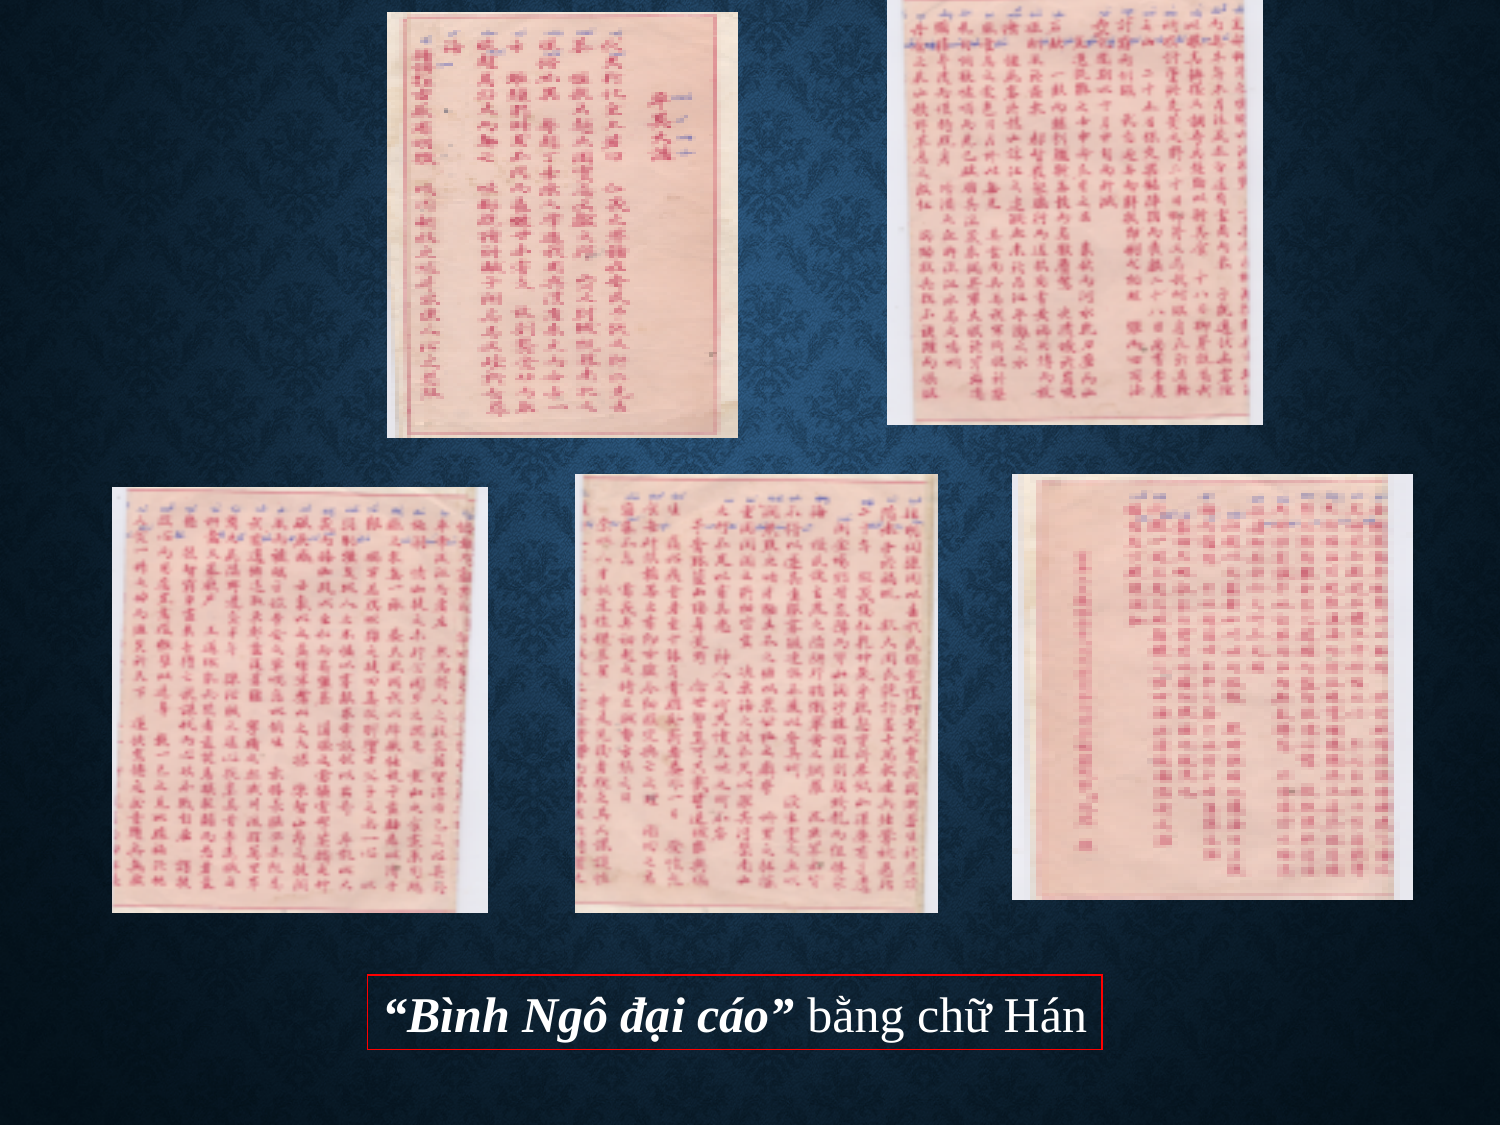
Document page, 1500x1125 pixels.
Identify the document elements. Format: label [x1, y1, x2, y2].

text_box [111, 0, 1413, 1052]
